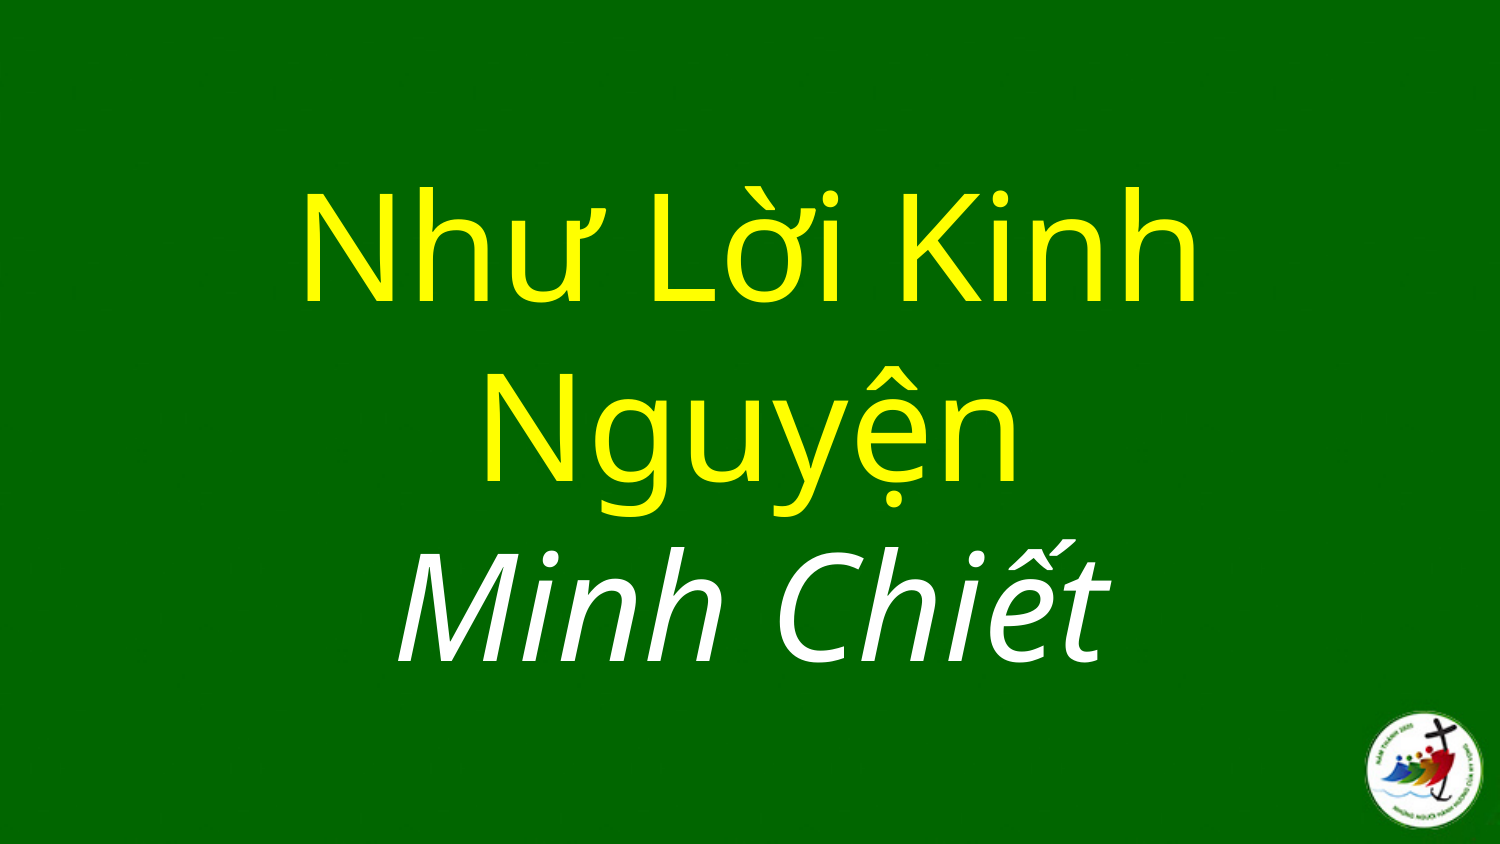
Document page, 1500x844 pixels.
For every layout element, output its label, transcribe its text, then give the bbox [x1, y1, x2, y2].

title Như Lời Kinh Nguyện Minh Chiết [0, 0, 1500, 844]
